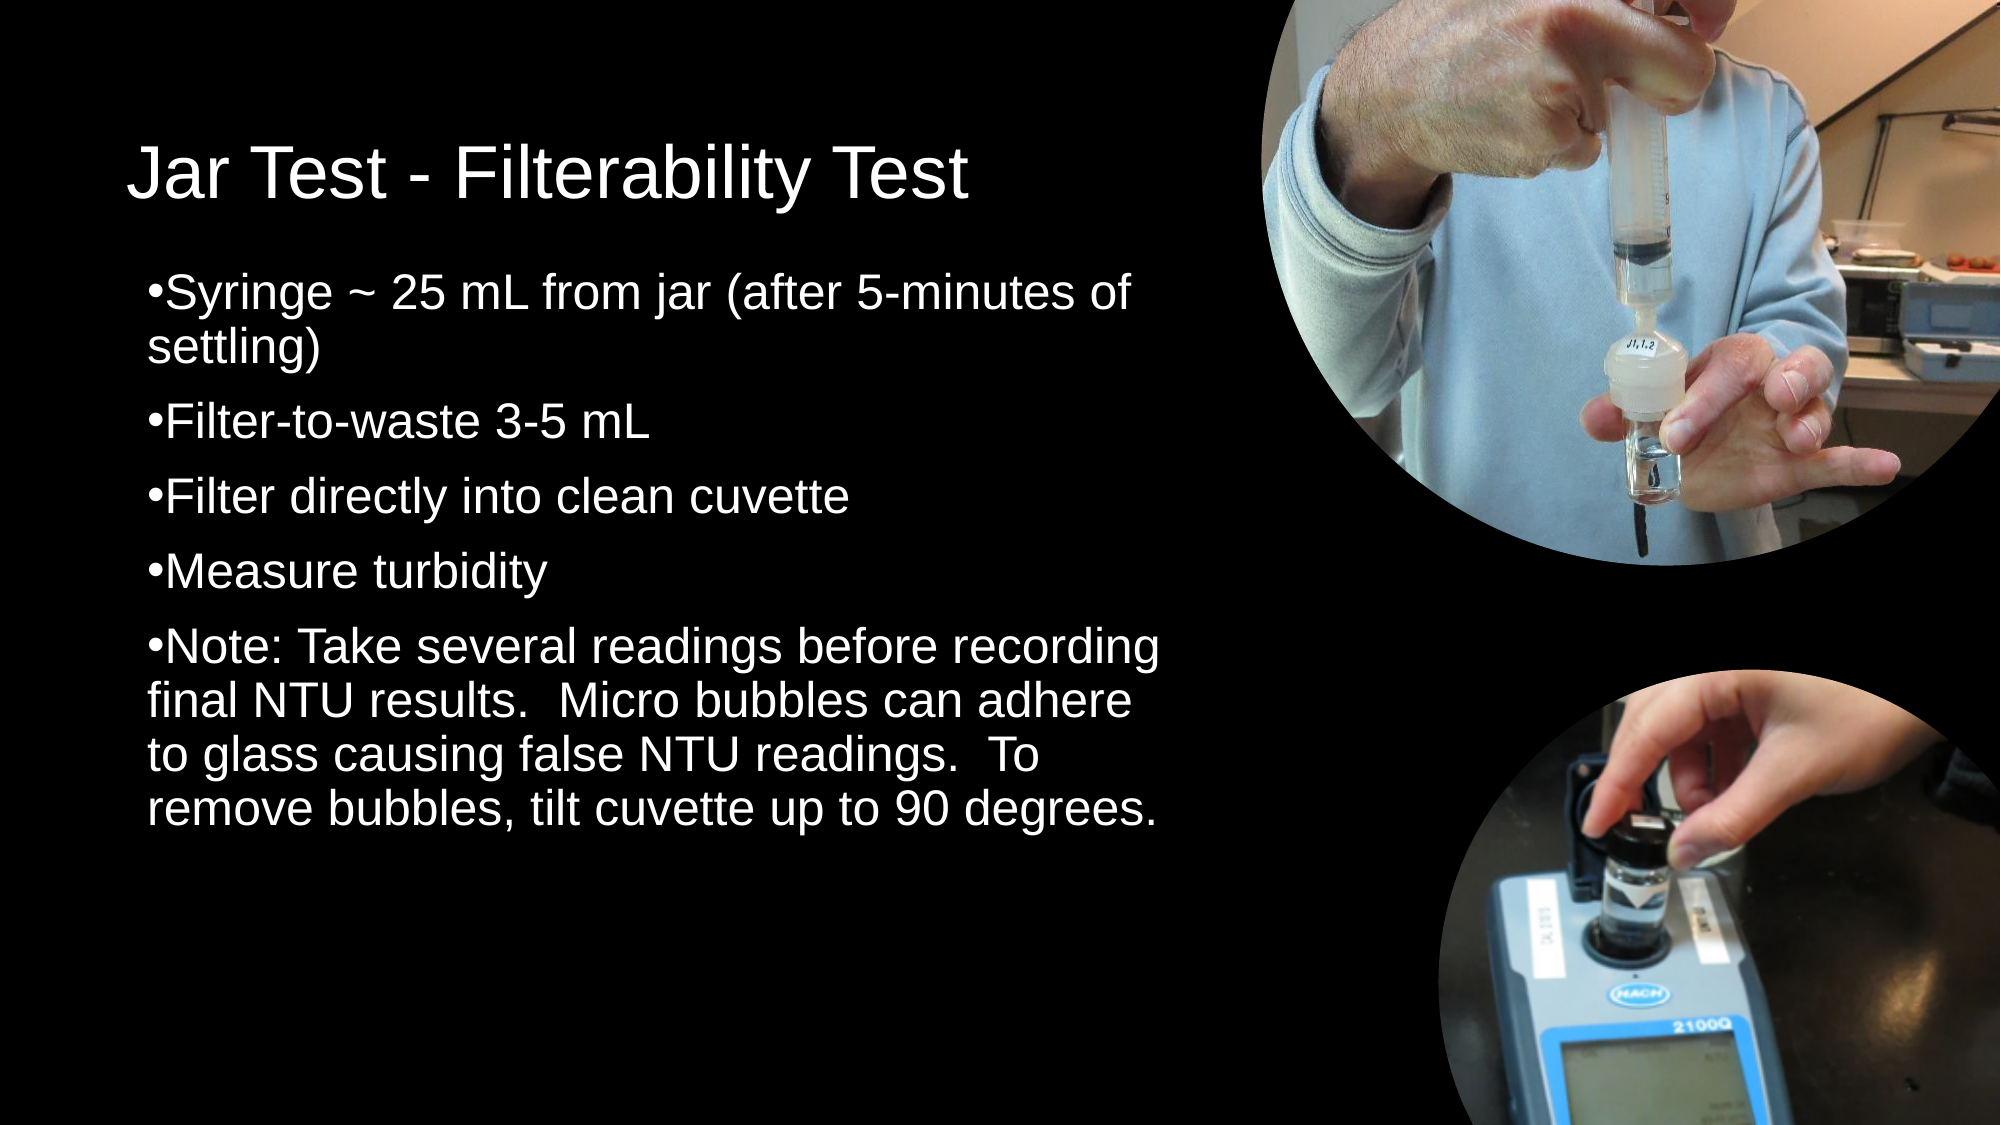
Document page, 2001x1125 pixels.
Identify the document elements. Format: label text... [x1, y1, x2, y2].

list Syringe ~ 25 mL from jar (after 5-minutes of settling) Filter-to-waste 3-5 mL Filter directly into clean cuvette Measure turbidity Note: Take several readings before recording final NTU results. Micro bubbles can adhere to glass causing false NTU readings. To remove bubbles, tilt cuvette up to 90 degrees. [132, 259, 1180, 994]
title Jar Test - Filterability Test [111, 65, 1159, 283]
picture [1438, 669, 2000, 1125]
picture [1261, 0, 2000, 566]
